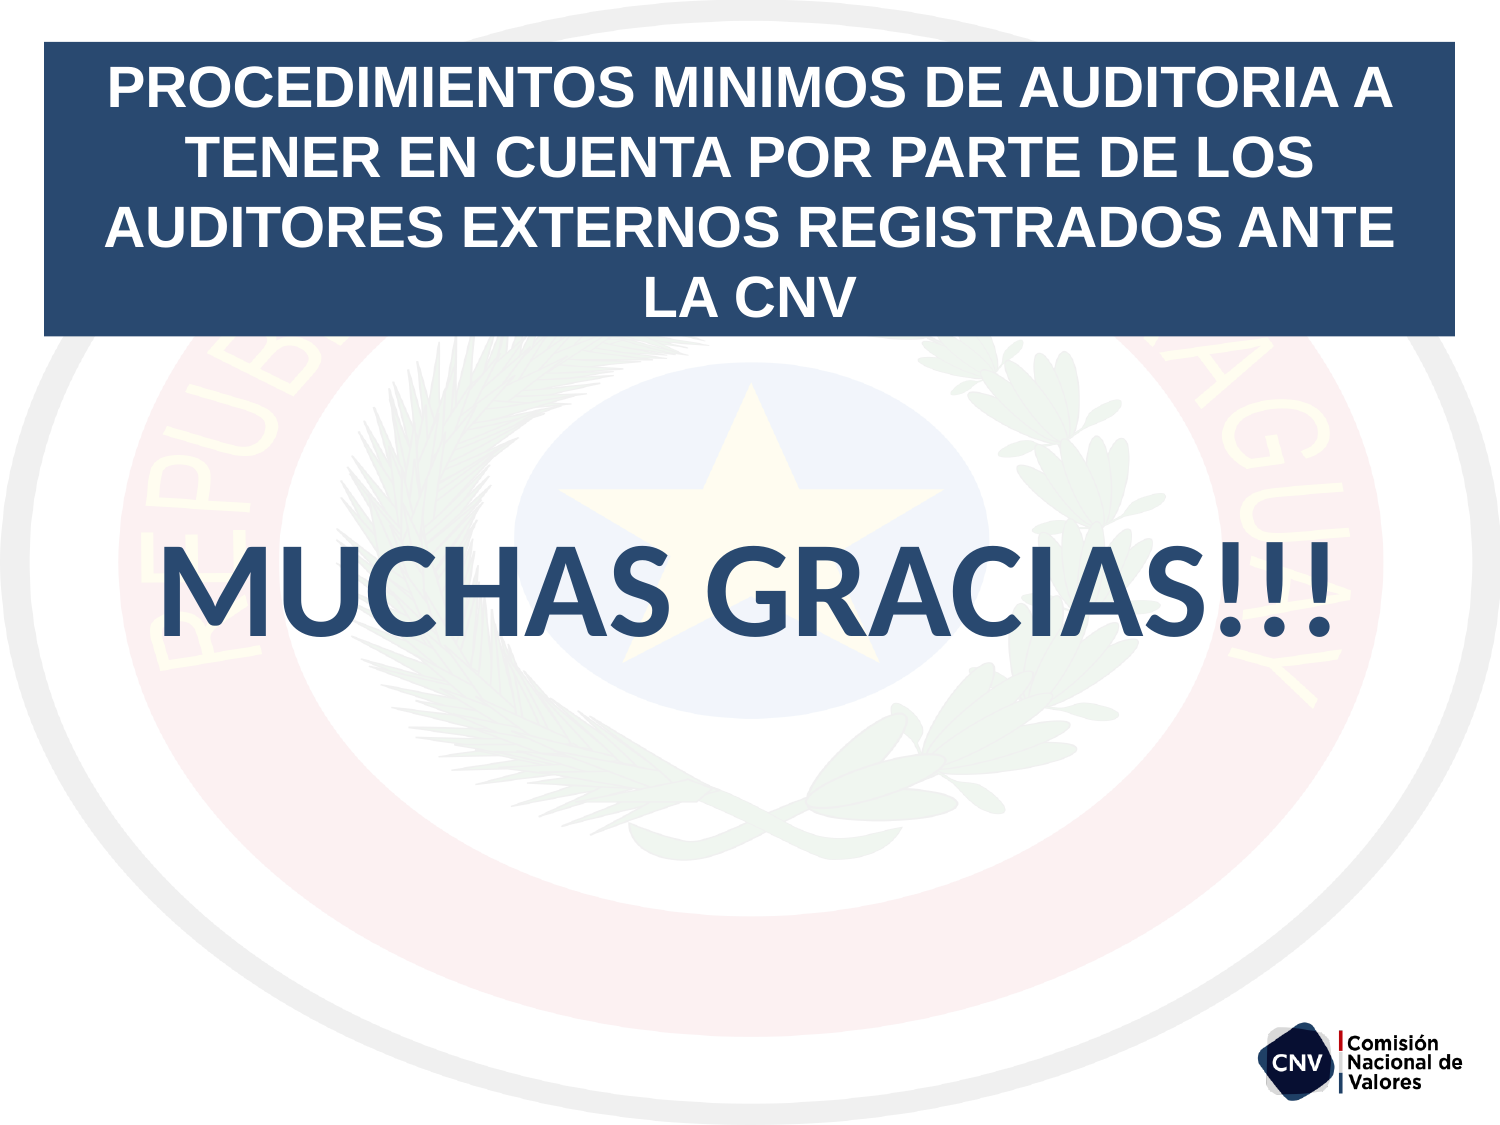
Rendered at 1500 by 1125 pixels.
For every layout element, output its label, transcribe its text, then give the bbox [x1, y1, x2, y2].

text_box PROCEDIMIENTOS MINIMOS DE AUDITORIA A TENER EN CUENTA POR PARTE DE LOS AUDITORES EXTERNOS REGISTRADOS ANTE LA CNV [44, 41, 1455, 337]
picture [1204, 977, 1500, 1125]
text_box MUCHAS GRACIAS!!! [44, 491, 1455, 672]
